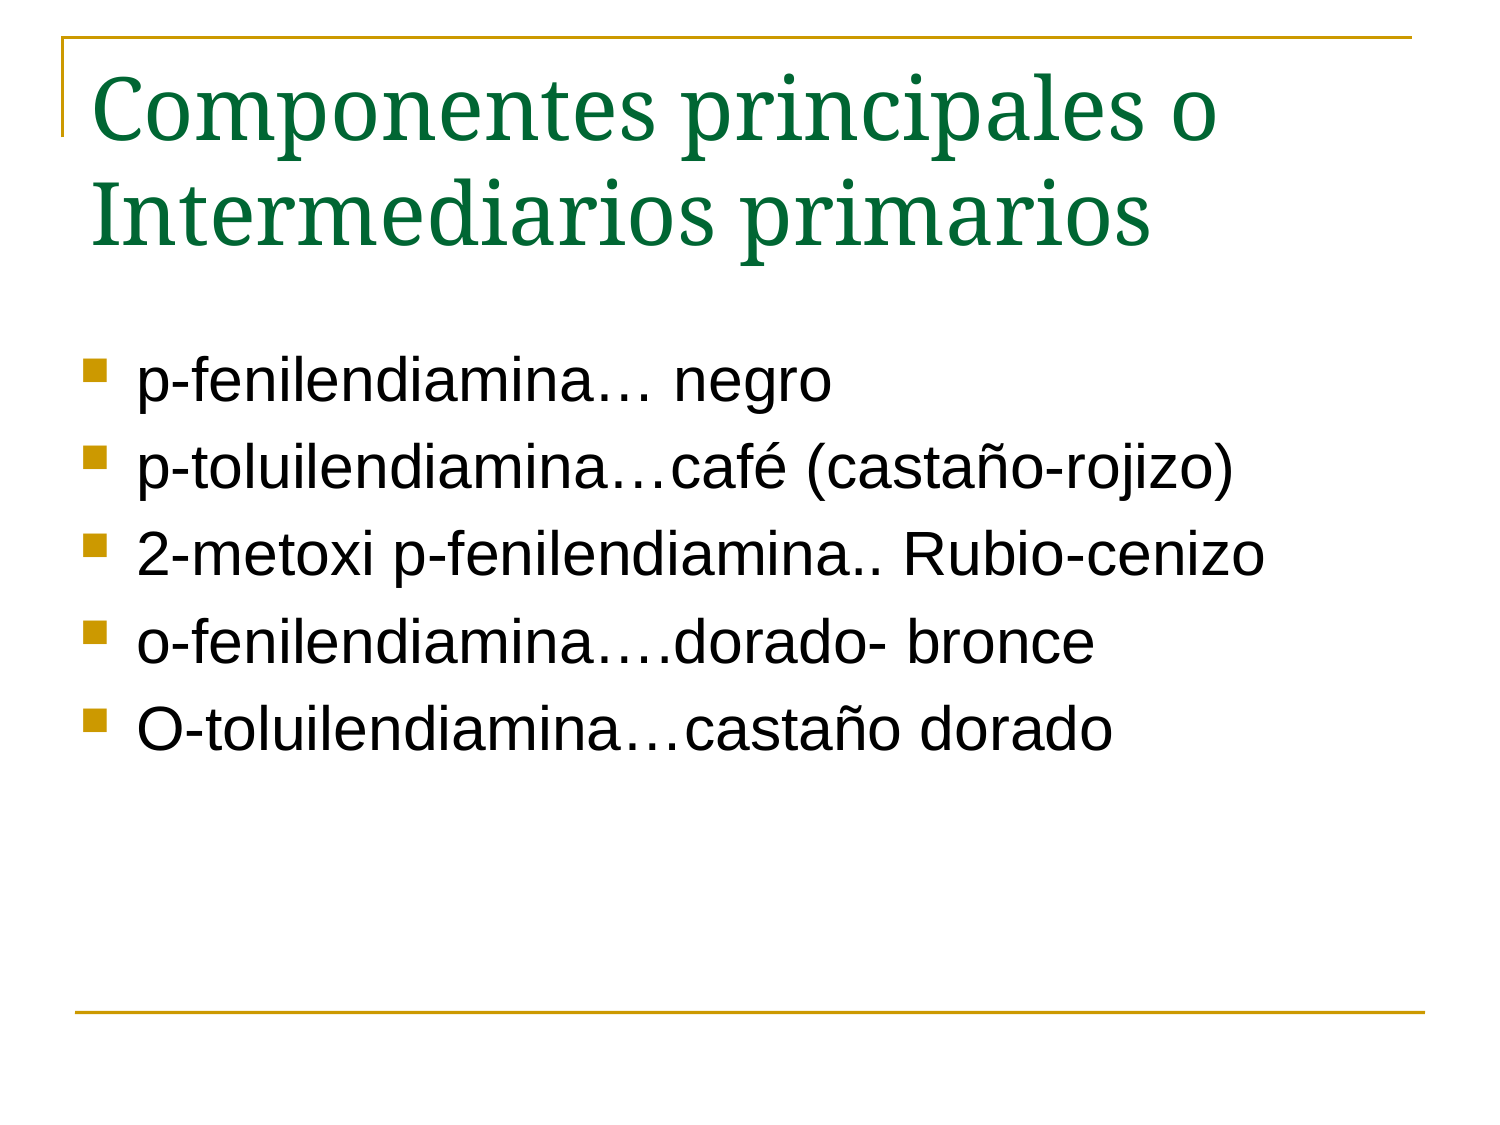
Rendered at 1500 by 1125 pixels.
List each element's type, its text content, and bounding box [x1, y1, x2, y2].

list p-fenilendiamina… negro p-toluilendiamina…café (castaño-rojizo) 2-metoxi p-fenilendiamina.. Rubio-cenizo o-fenilendiamina….dorado- bronce O-toluilendiamina…castaño dorado [64, 331, 1469, 1006]
title Componentes principales o Intermediarios primarios [75, 45, 1425, 233]
